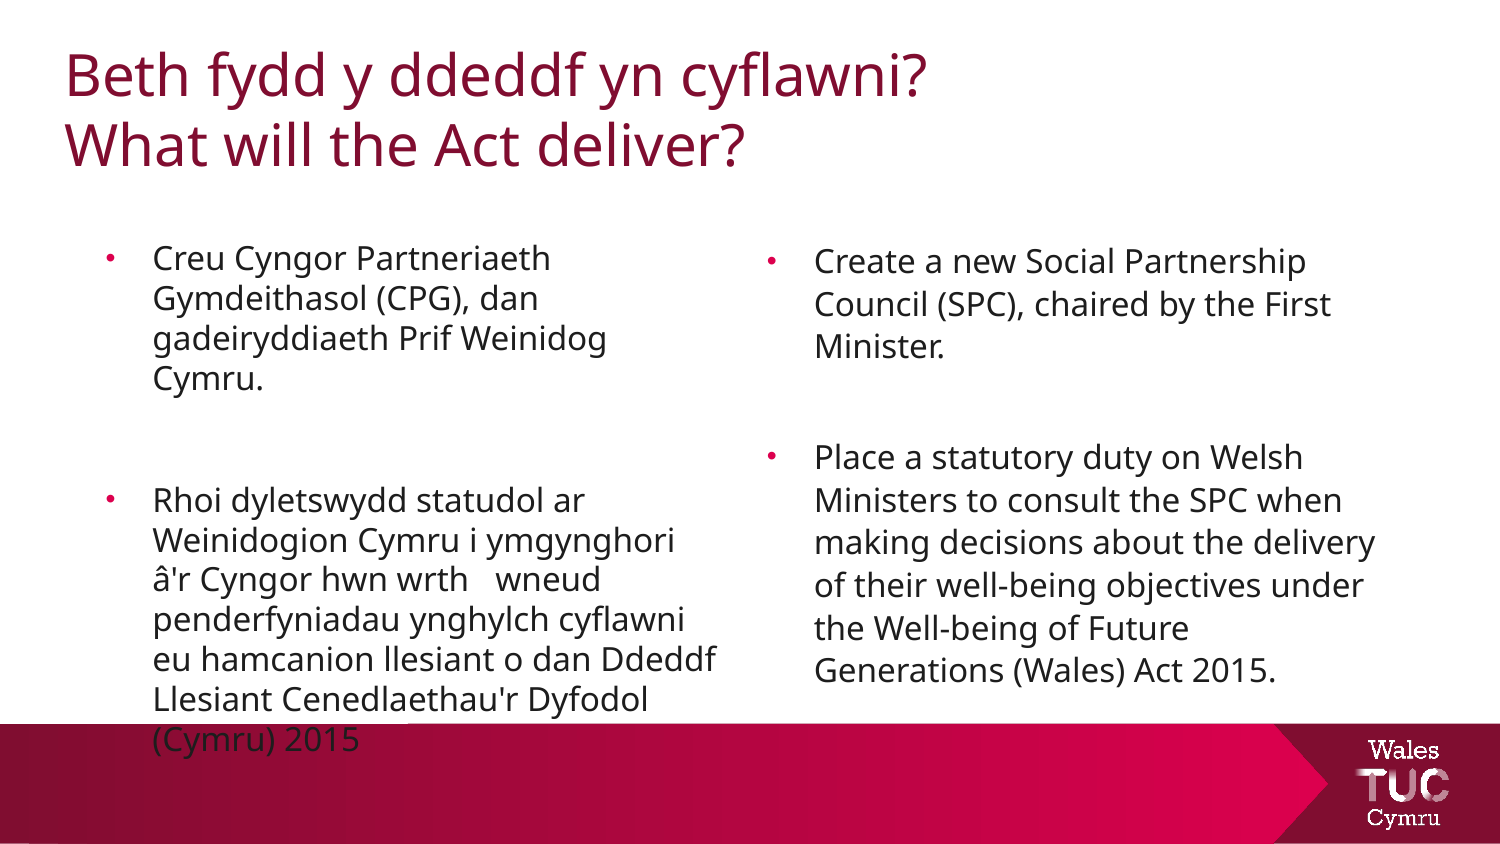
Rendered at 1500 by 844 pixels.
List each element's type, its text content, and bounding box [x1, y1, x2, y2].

text_box Beth fydd y ddeddf yn cyflawni? What will the Act deliver? [64, 70, 1439, 178]
list Creu Cyngor Partneriaeth Gymdeithasol (CPG), dan gadeiryddiaeth Prif Weinidog Cymru. Rhoi dyletswydd statudol ar Weinidogion Cymru i ymgynghori â'r Cyngor hwn wrth wneud penderfyniadau ynghylch cyflawni eu hamcanion llesiant o dan Ddeddf Llesiant Cenedlaethau'r Dyfodol (Cymru) 2015 [105, 237, 722, 685]
picture [1354, 740, 1449, 830]
list Create a new Social Partnership Council (SPC), chaired by the First Minister. Place a statutory duty on Welsh Ministers to consult the SPC when making decisions about the delivery of their well-being objectives under the Well-being of Future Generations (Wales) Act 2015. [766, 237, 1384, 685]
